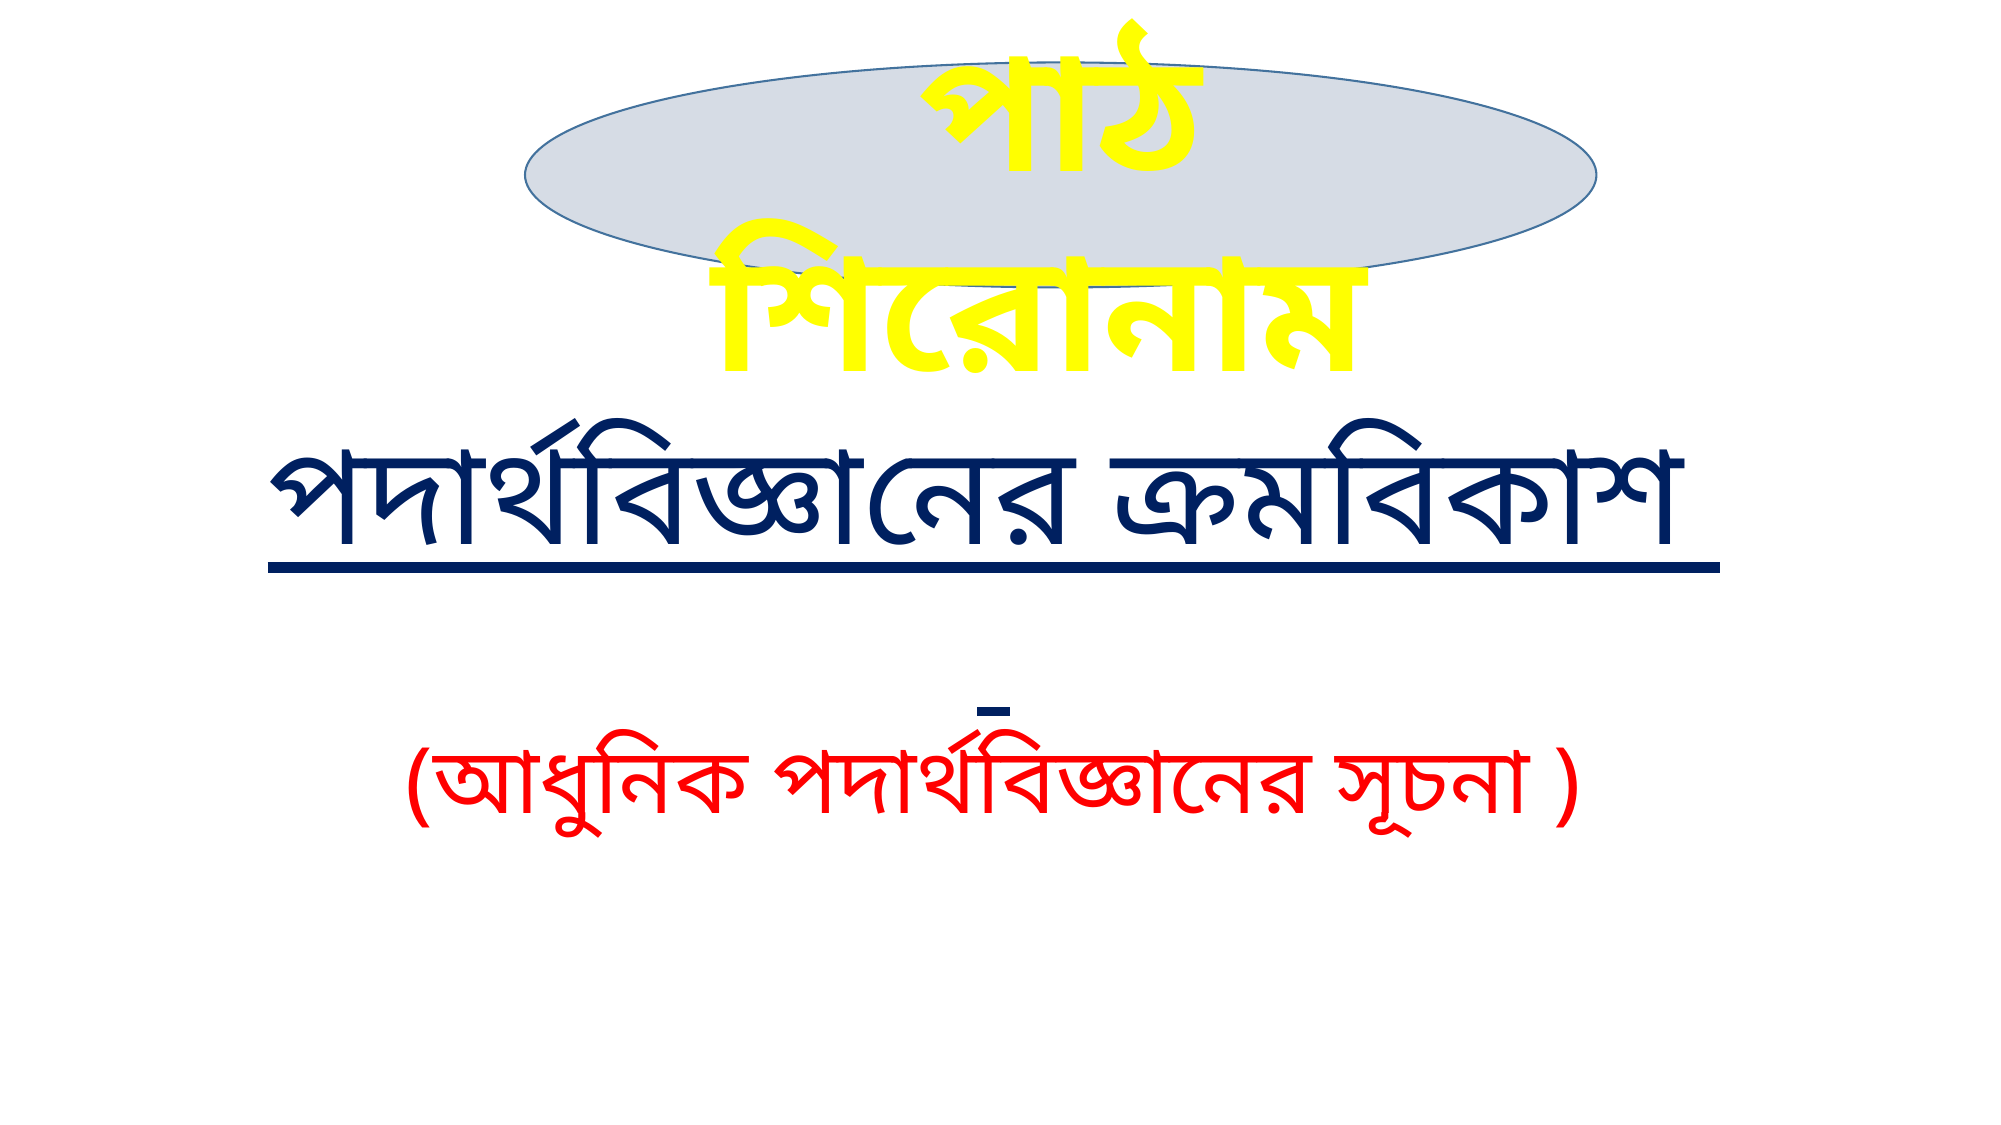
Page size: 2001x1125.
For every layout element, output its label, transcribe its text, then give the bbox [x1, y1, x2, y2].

text_box পাঠ শিরোনাম [523, 61, 1598, 289]
text_box পদার্থবিজ্ঞানের ক্রমবিকাশ (আধুনিক পদার্থবিজ্ঞানের সূচনা ) [249, 399, 1738, 900]
